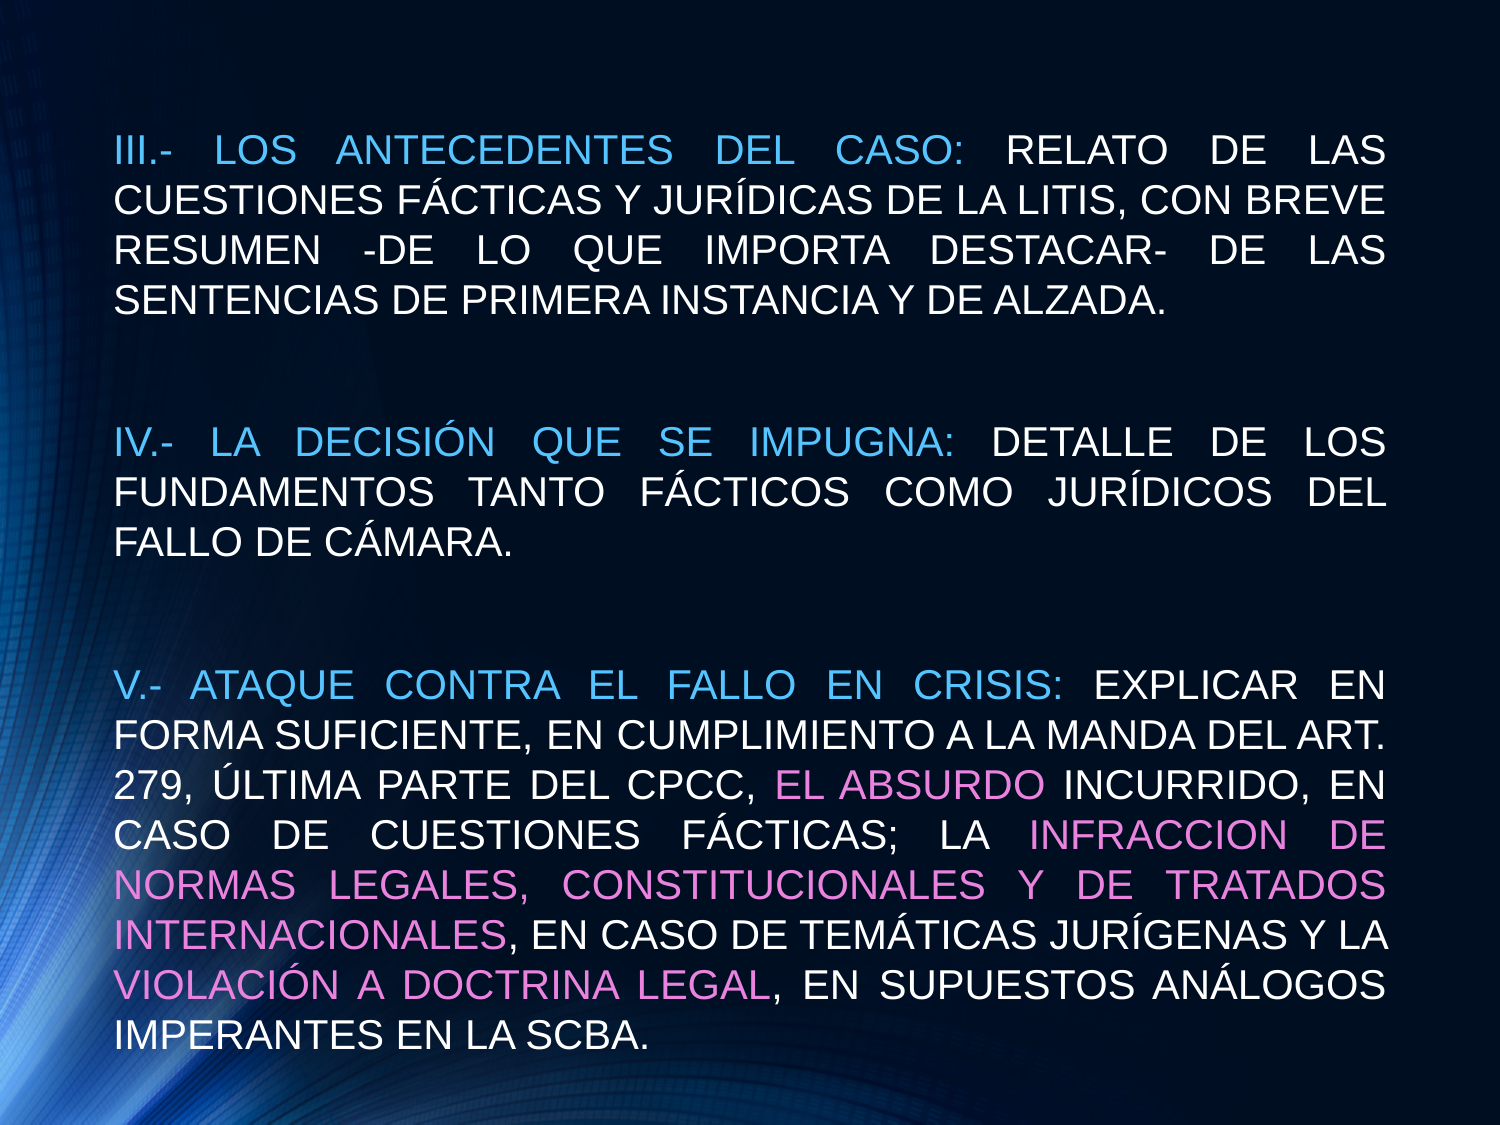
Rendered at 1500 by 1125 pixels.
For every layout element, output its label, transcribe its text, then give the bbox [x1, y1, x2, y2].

text_box III.- LOS ANTECEDENTES DEL CASO: RELATO DE LAS CUESTIONES FÁCTICAS Y JURÍDICAS DE LA LITIS, CON BREVE RESUMEN -DE LO QUE IMPORTA DESTACAR- DE LAS SENTENCIAS DE PRIMERA INSTANCIA Y DE ALZADA. IV.- LA DECISIÓN QUE SE IMPUGNA: DETALLE DE LOS FUNDAMENTOS TANTO FÁCTICOS COMO JURÍDICOS DEL FALLO DE CÁMARA. V.- ATAQUE CONTRA EL FALLO EN CRISIS: EXPLICAR EN FORMA SUFICIENTE, EN CUMPLIMIENTO A LA MANDA DEL ART. 279, ÚLTIMA PARTE DEL CPCC, EL ABSURDO INCURRIDO, EN CASO DE CUESTIONES FÁCTICAS; LA INFRACCION DE NORMAS LEGALES, CONSTITUCIONALES Y DE TRATADOS INTERNACIONALES, EN CASO DE TEMÁTICAS JURÍGENAS Y LA VIOLACIÓN A DOCTRINA LEGAL, EN SUPUESTOS ANÁLOGOS IMPERANTES EN LA SCBA. [98, 115, 1402, 1021]
picture [0, 0, 1500, 1125]
